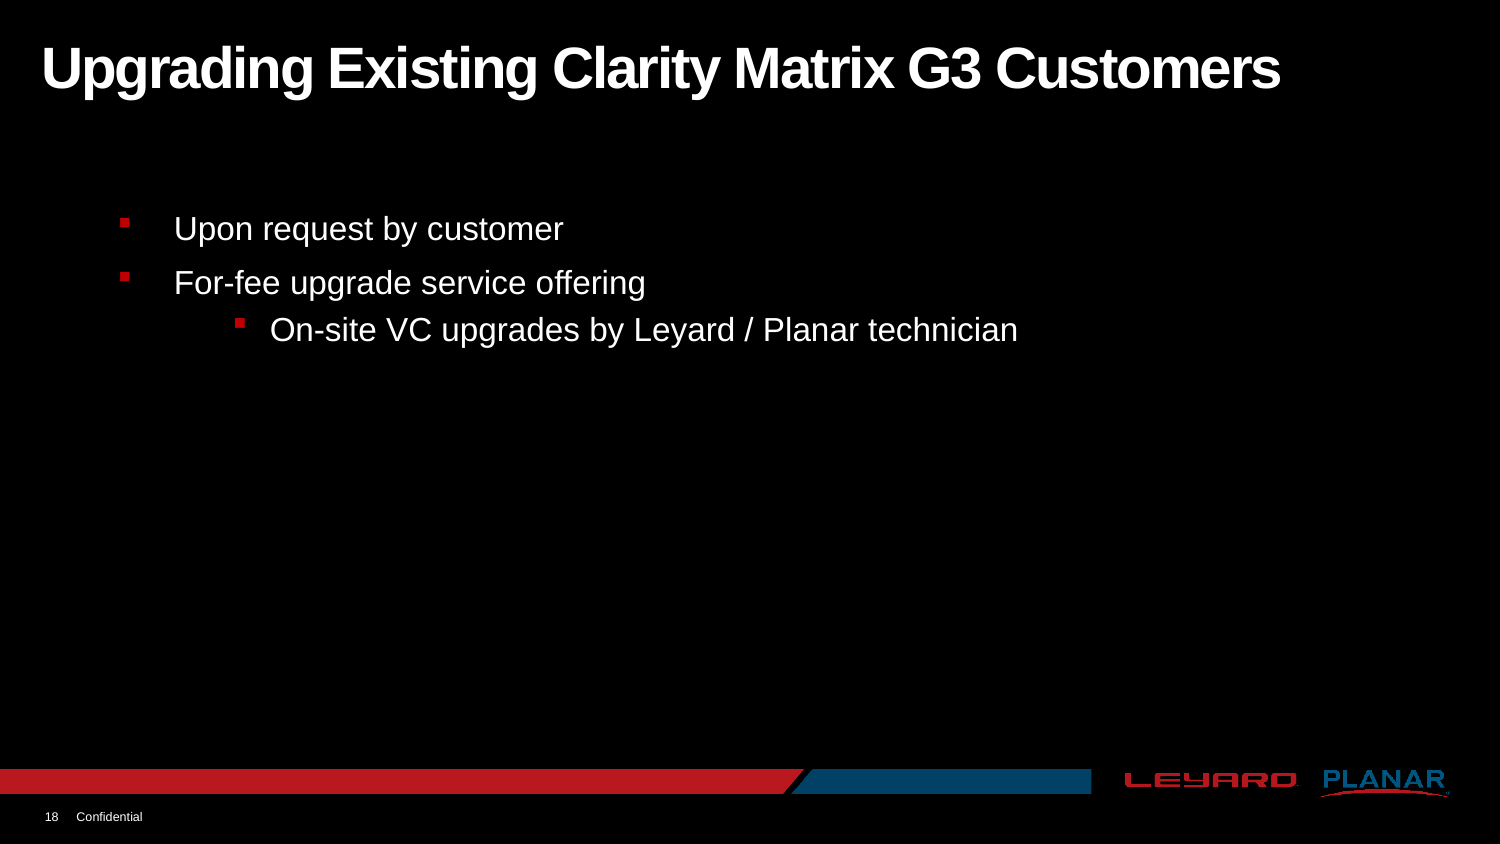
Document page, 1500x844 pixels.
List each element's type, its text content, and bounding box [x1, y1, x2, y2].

picture [0, 769, 1092, 794]
title Upgrading Existing Clarity Matrix G3 Customers [26, 22, 1302, 99]
list Upon request by customer For-fee upgrade service offering On-site VC upgrades by Leyard / Planar technician [91, 199, 1377, 312]
picture [1388, 770, 1395, 778]
picture [1111, 770, 1452, 798]
